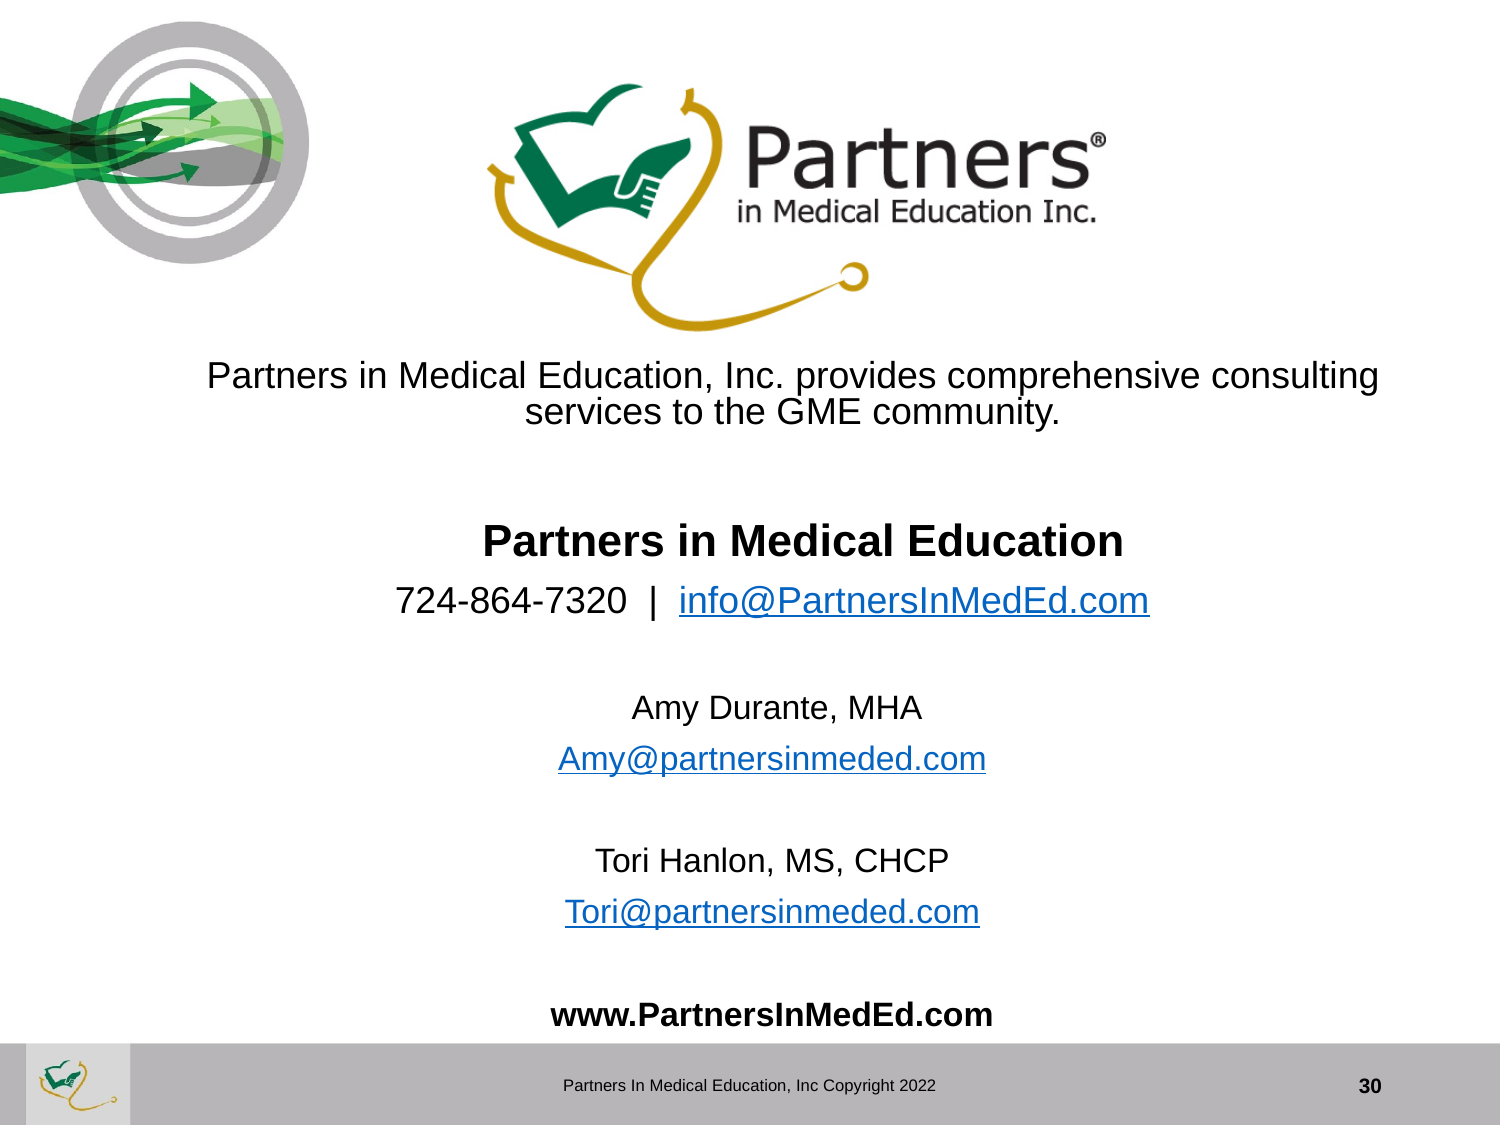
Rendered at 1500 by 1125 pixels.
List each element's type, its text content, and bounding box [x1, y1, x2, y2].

list Partners in Medical Education, Inc. provides comprehensive consulting services to the GME community. Partners in Medical Education 724-864-7320 | info@PartnersInMedEd.com Amy Durante, MHA Amy@partnersinmeded.com Tori Hanlon, MS, CHCP Tori@partnersinmeded.com www.PartnersInMedEd.com [137, 352, 1397, 1046]
picture [0, 0, 1500, 1125]
slide_number 30 [1059, 1055, 1397, 1116]
footer Partners In Medical Education, Inc Copyright 2022 [496, 1055, 1004, 1116]
